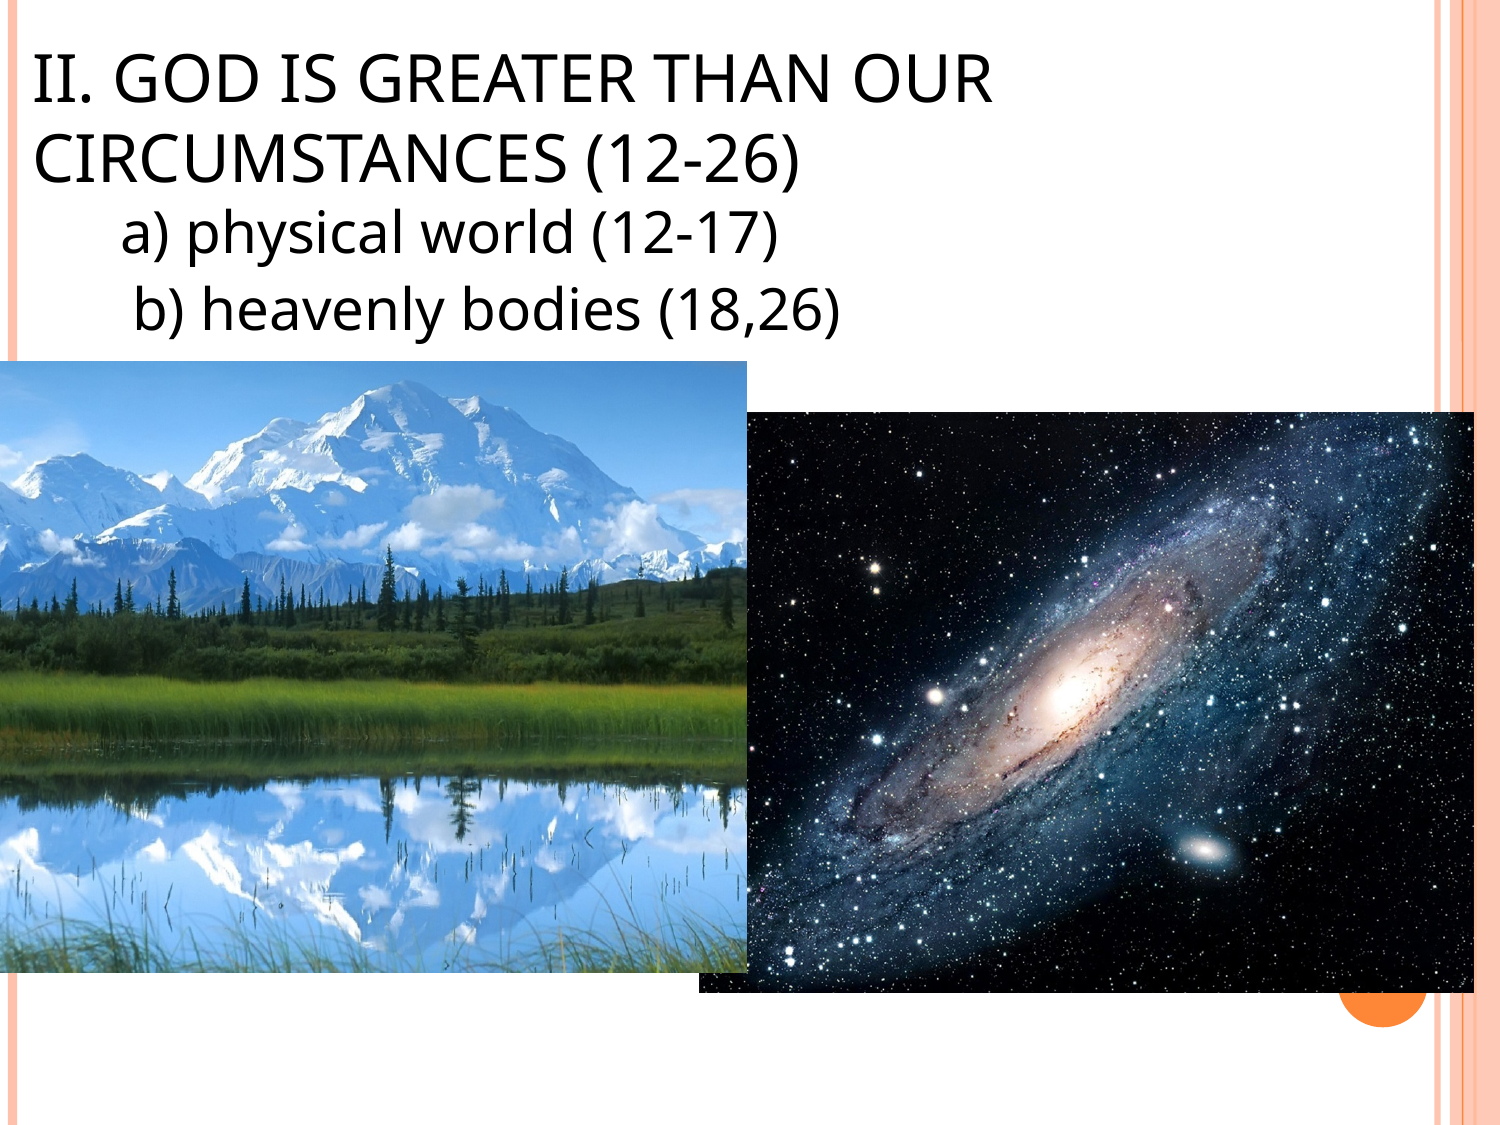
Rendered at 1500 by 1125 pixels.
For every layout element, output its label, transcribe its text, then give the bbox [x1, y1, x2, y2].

picture [0, 361, 1474, 993]
text_box b) heavenly bodies (18,26) [124, 264, 1425, 347]
text_box a) physical world (12-17) [112, 187, 1388, 269]
text_box II. GOD IS GREATER THAN OUR CIRCUMSTANCES (12-26) [24, 28, 1276, 199]
